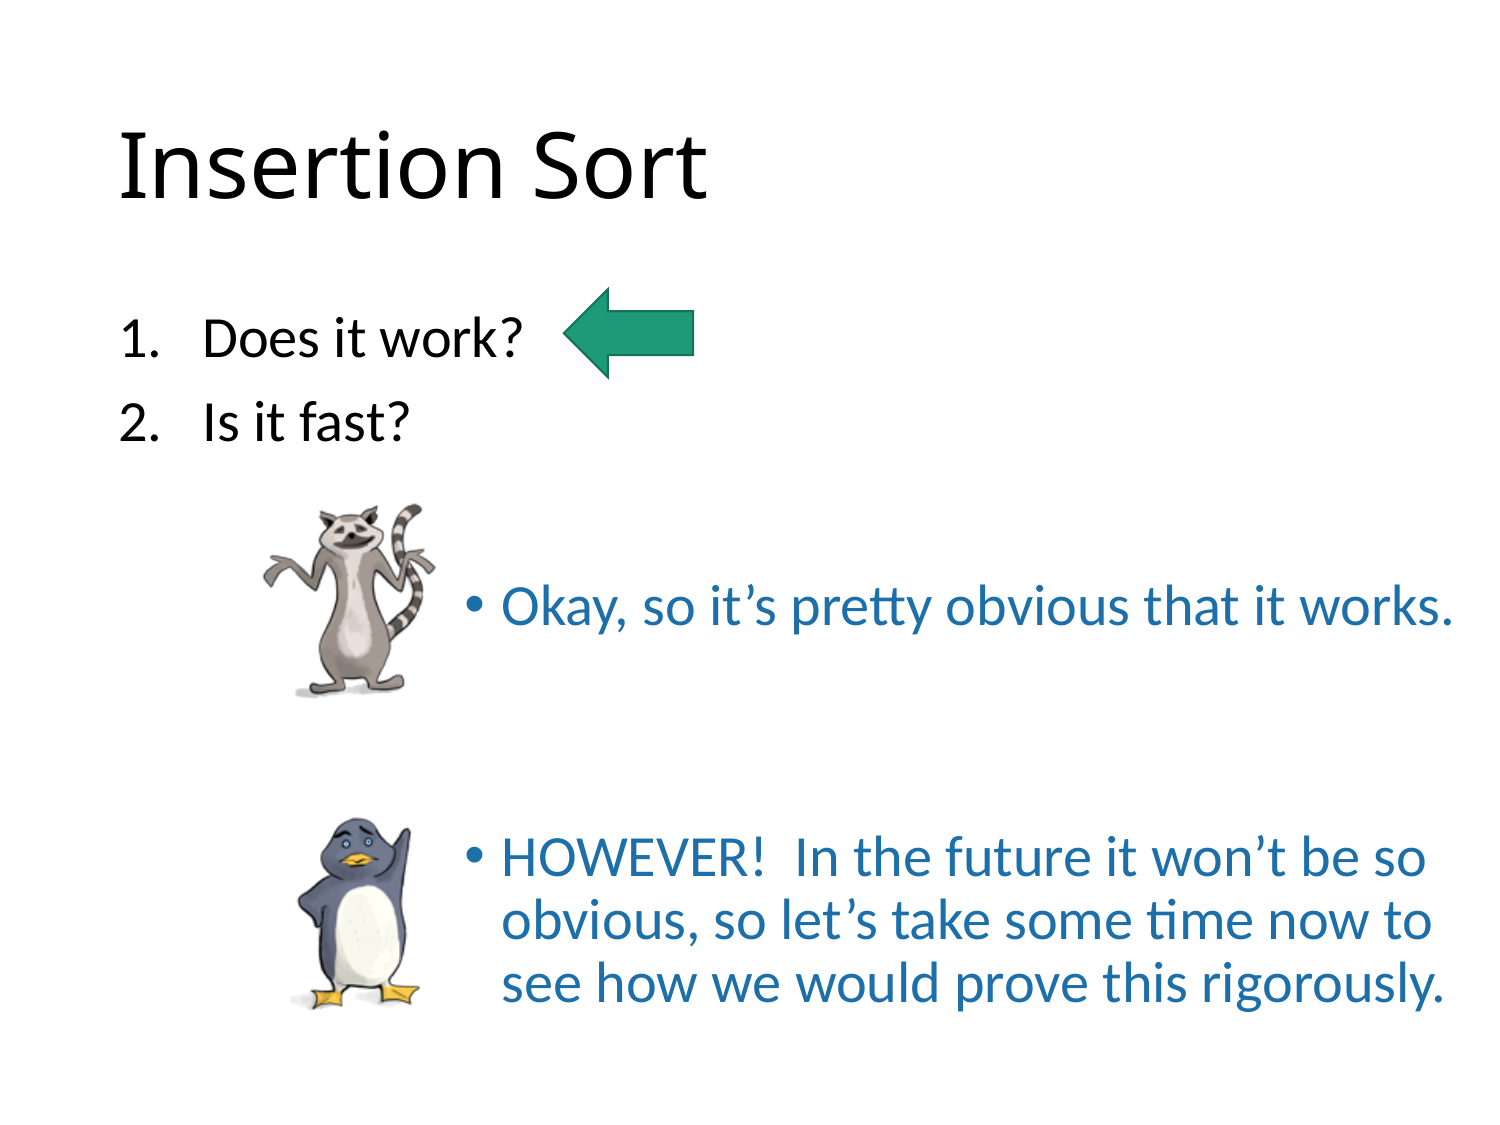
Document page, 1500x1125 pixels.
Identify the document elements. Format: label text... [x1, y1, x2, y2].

picture [272, 805, 450, 1024]
title Insertion Sort [103, 59, 1397, 278]
picture [253, 490, 450, 720]
text_box [562, 286, 695, 380]
list Does it work? Is it fast? [103, 299, 1397, 1014]
text_box Okay, so it’s pretty obvious that it works. HOWEVER! In the future it won’t be so obvious, so let’s take some time now to see how we would prove this rigorously. [449, 568, 1500, 1125]
